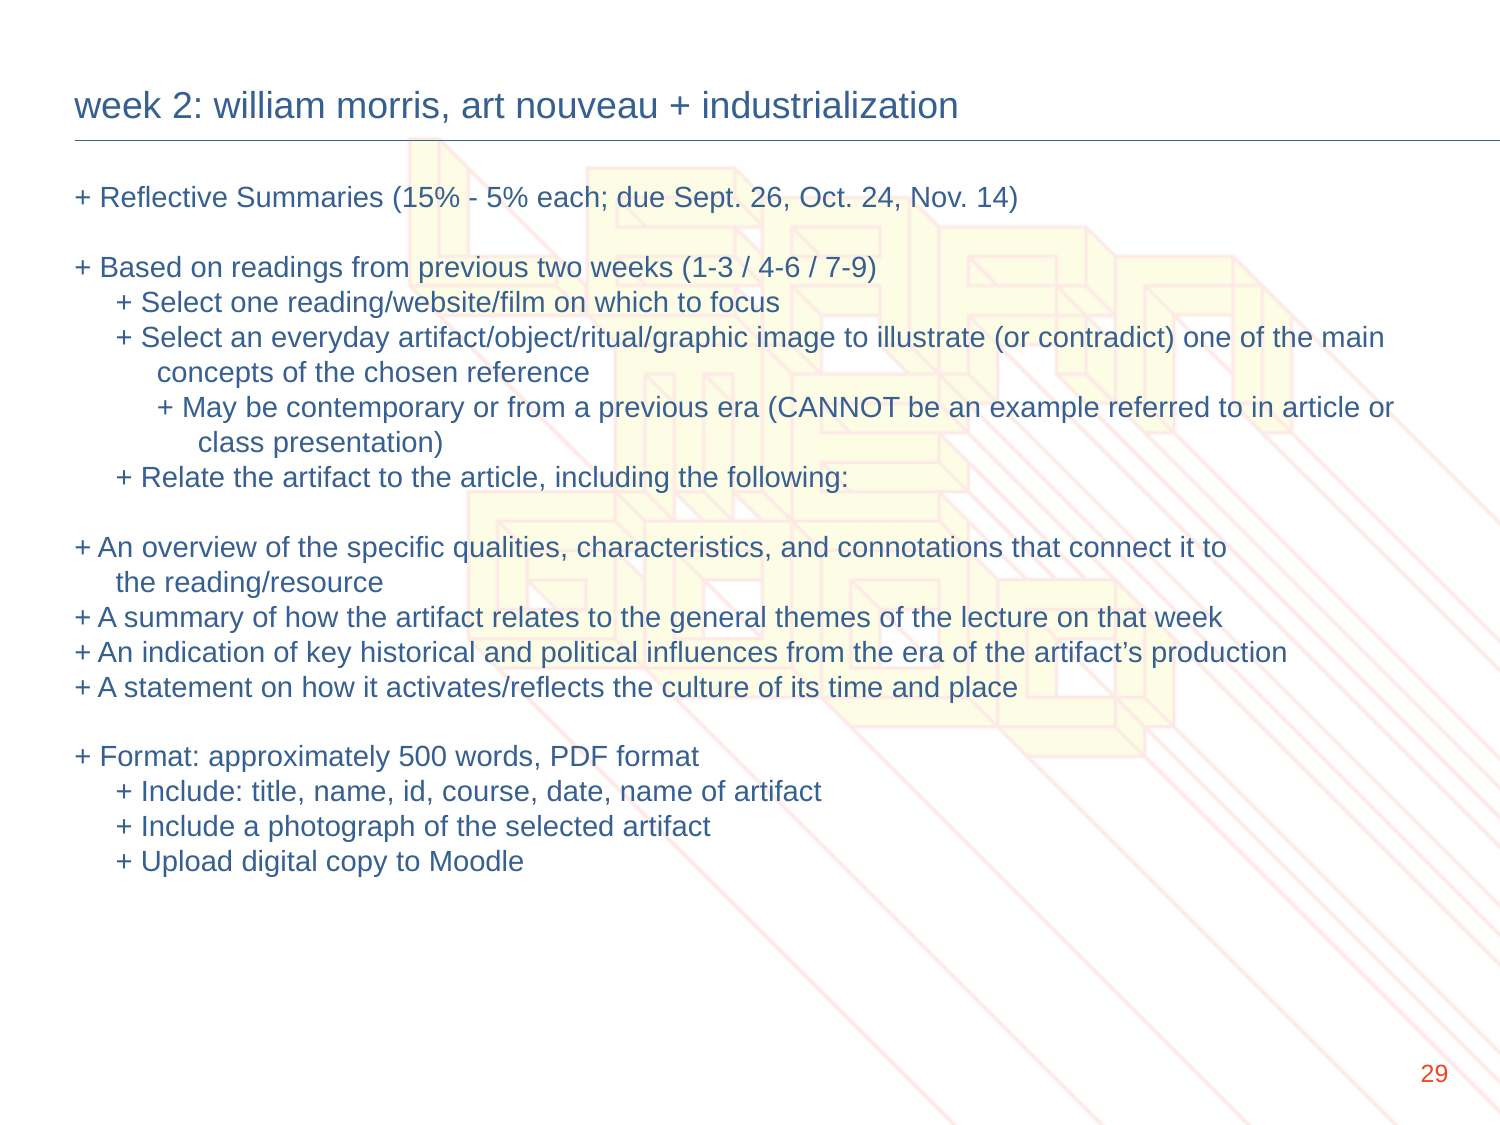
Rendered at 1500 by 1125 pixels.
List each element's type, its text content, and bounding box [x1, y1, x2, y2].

picture [394, 1, 1500, 140]
text_box week 2: william morris, art nouveau + industrialization [59, 74, 389, 134]
text_box + Reflective Summaries (15% - 5% each; due Sept. 26, Oct. 24, Nov. 14) + Based on readings from previous two weeks (1-3 / 4-6 / 7-9) + Select one reading/website/film on which to focus + Select an everyday artifact/object/ritual/graphic image to illustrate (or contradict) one of the main concepts of the chosen reference + May be contemporary or from a previous era (CANNOT be an example referred to in article or class presentation) + Relate the artifact to the article, including the following: + An overview of the specific qualities, characteristics, and connotations that connect it to the reading/resource + A summary of how the artifact relates to the general themes of the lecture on that week + An indication of key historical and political influences from the era of the artifact’s production + A statement on how it activates/reflects the culture of its time and place + Format: approximately 500 words, PDF format + Include: title, name, id, course, date, name of artifact + Include a photograph of the selected artifact + Upload digital copy to Moodle [59, 171, 389, 885]
picture [394, 141, 1500, 1125]
